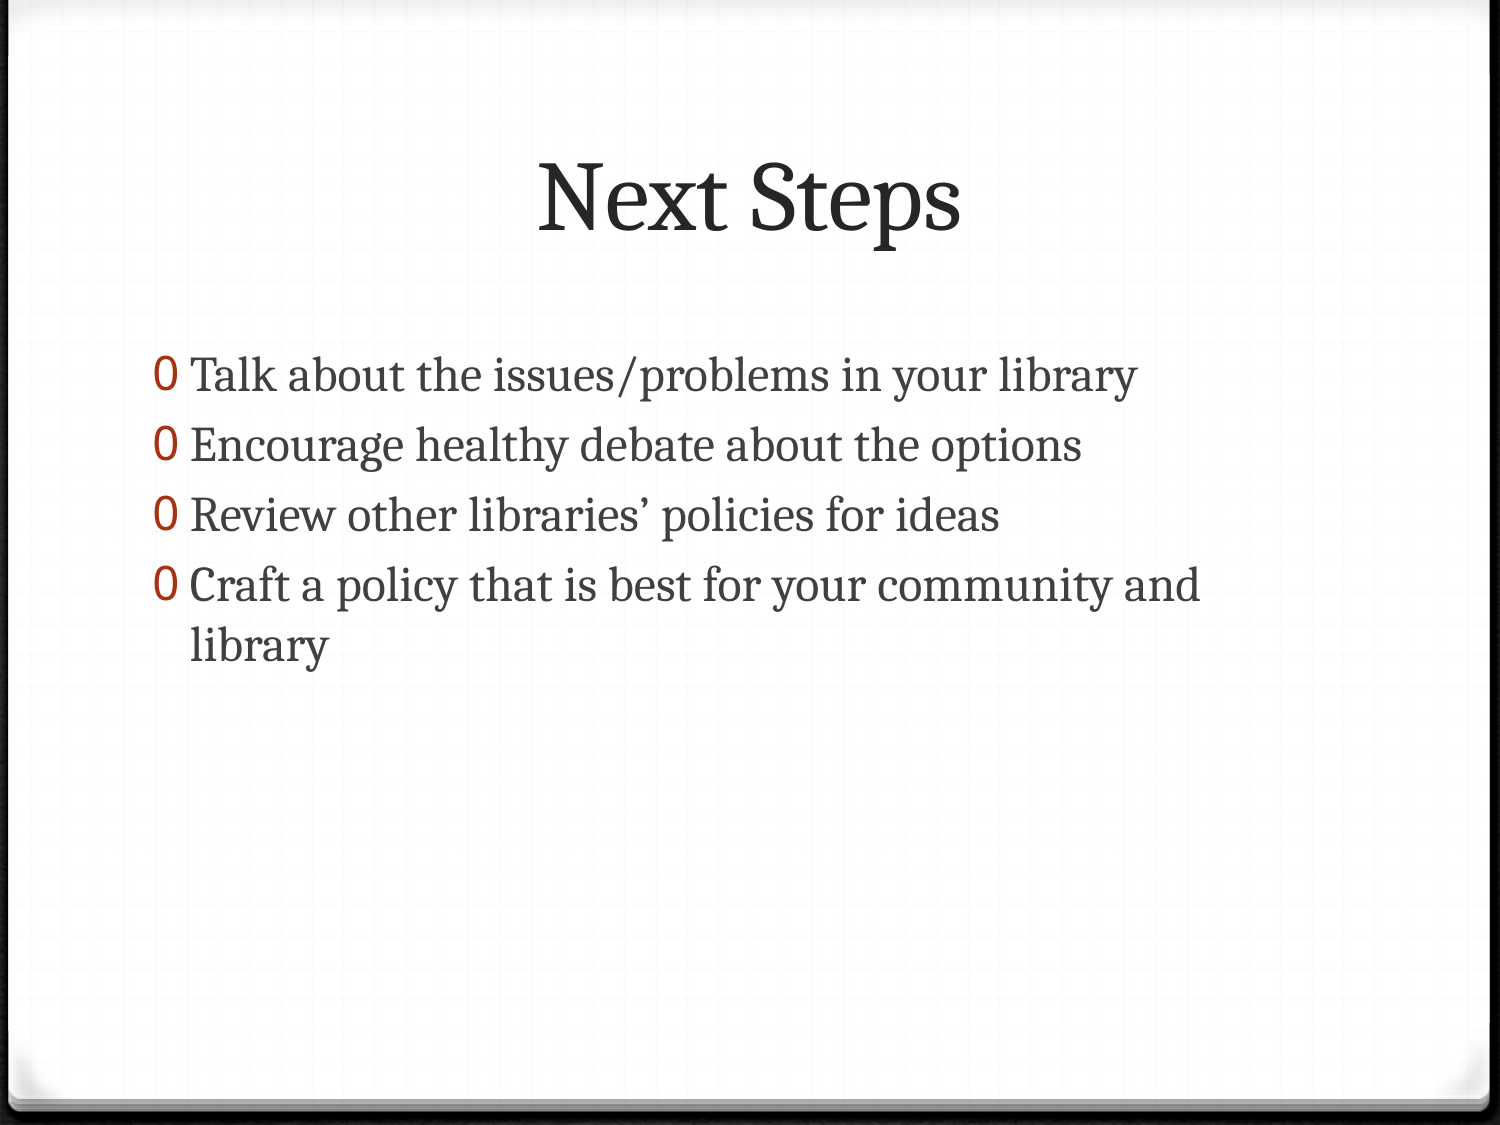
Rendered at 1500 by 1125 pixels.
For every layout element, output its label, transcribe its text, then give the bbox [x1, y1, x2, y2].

title Next Steps [90, 71, 1410, 309]
list Talk about the issues/problems in your library Encourage healthy debate about the options Review other libraries’ policies for ideas Craft a policy that is best for your community and library [137, 334, 1363, 983]
picture [0, 0, 1500, 1125]
